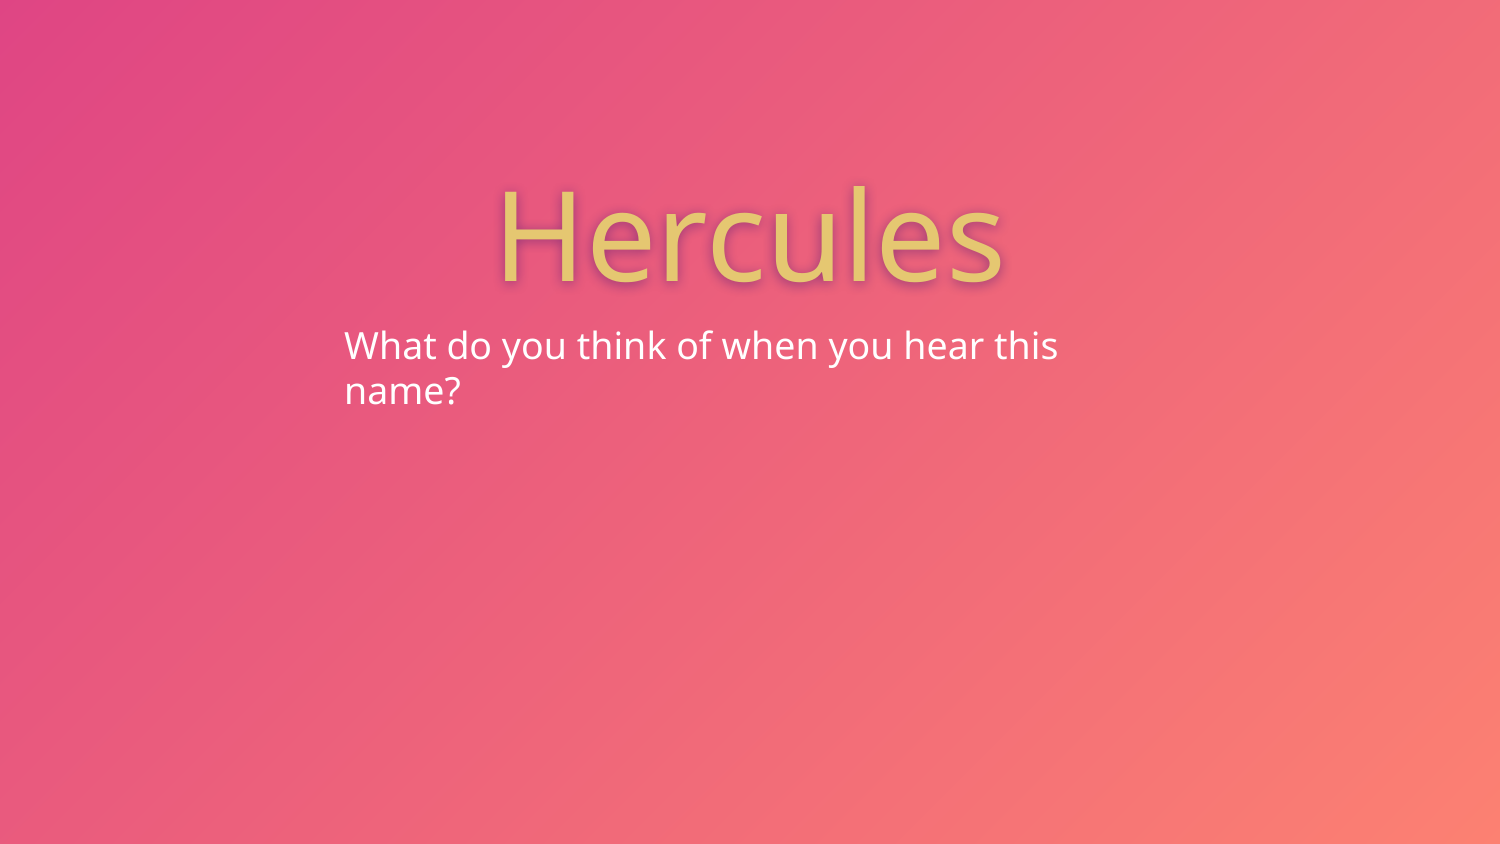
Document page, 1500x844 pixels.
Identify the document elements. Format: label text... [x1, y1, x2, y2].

subtitle [223, 314, 1277, 513]
text_box What do you think of when you hear this name? [329, 314, 1171, 420]
title Hercules [223, 118, 1277, 309]
